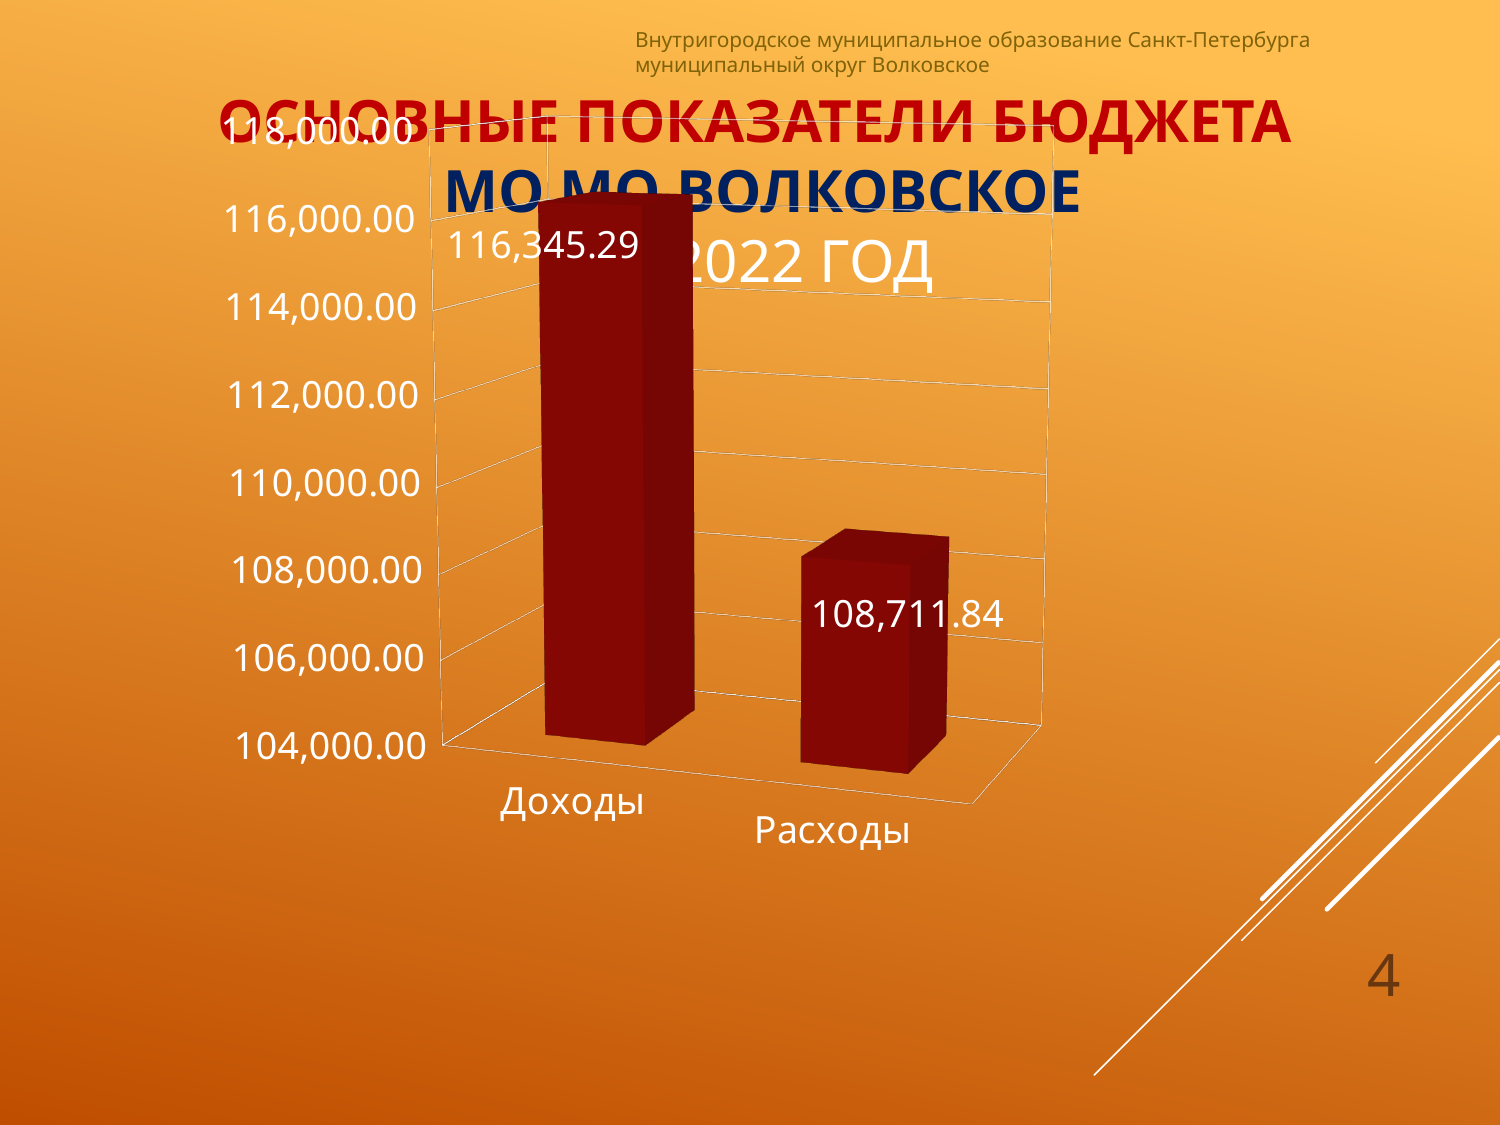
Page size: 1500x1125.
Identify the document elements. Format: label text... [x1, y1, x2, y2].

title Основные показатели бюджета МО МО Волковское на 2022 год [50, 75, 1475, 303]
slide_number 4 [1275, 915, 1416, 1025]
chart [64, 87, 1164, 941]
footer Внутригородское муниципальное образование Санкт-Петербурга муниципальный округ Волковское [620, 19, 1482, 78]
